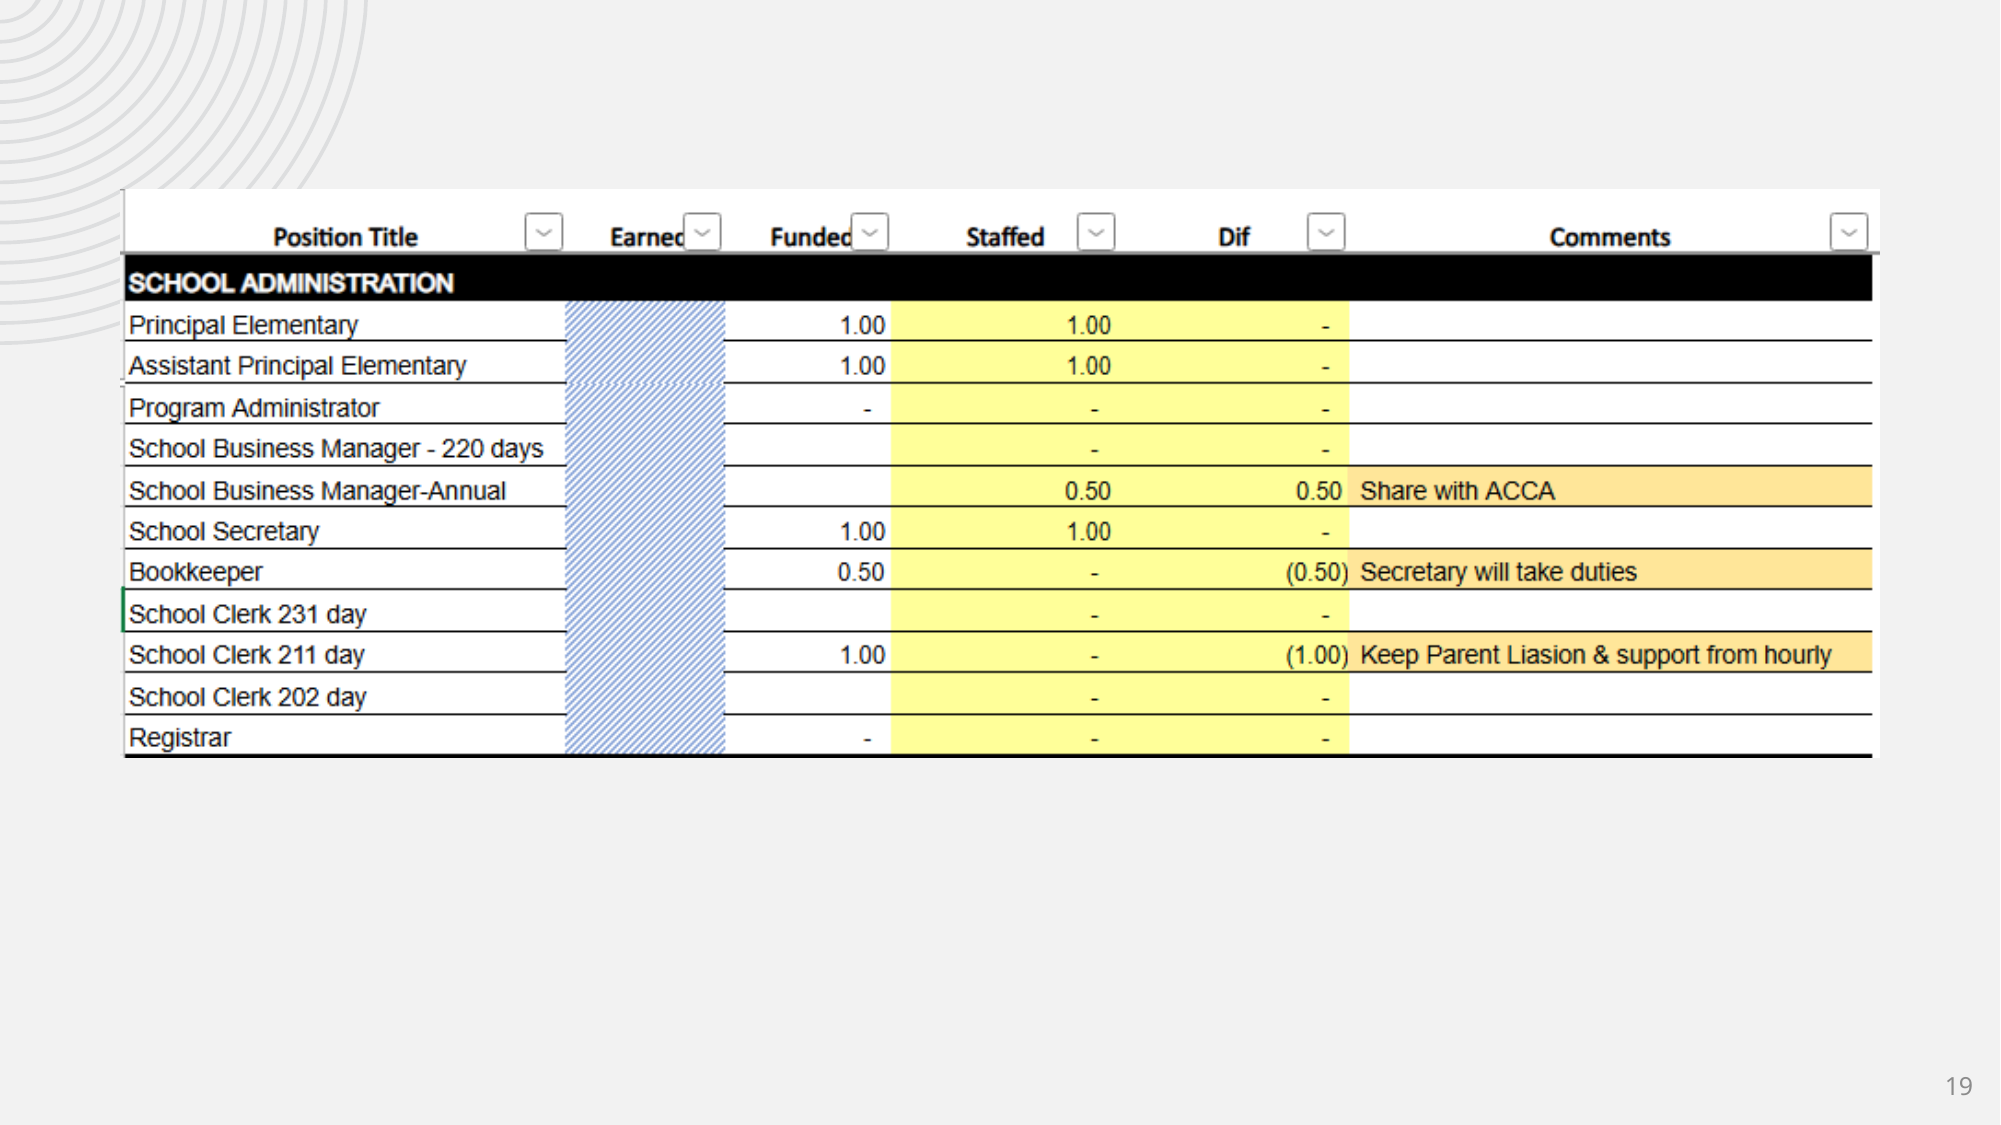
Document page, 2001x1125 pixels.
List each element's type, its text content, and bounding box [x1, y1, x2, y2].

slide_number 19 [1538, 1057, 1989, 1118]
picture [120, 189, 1880, 758]
